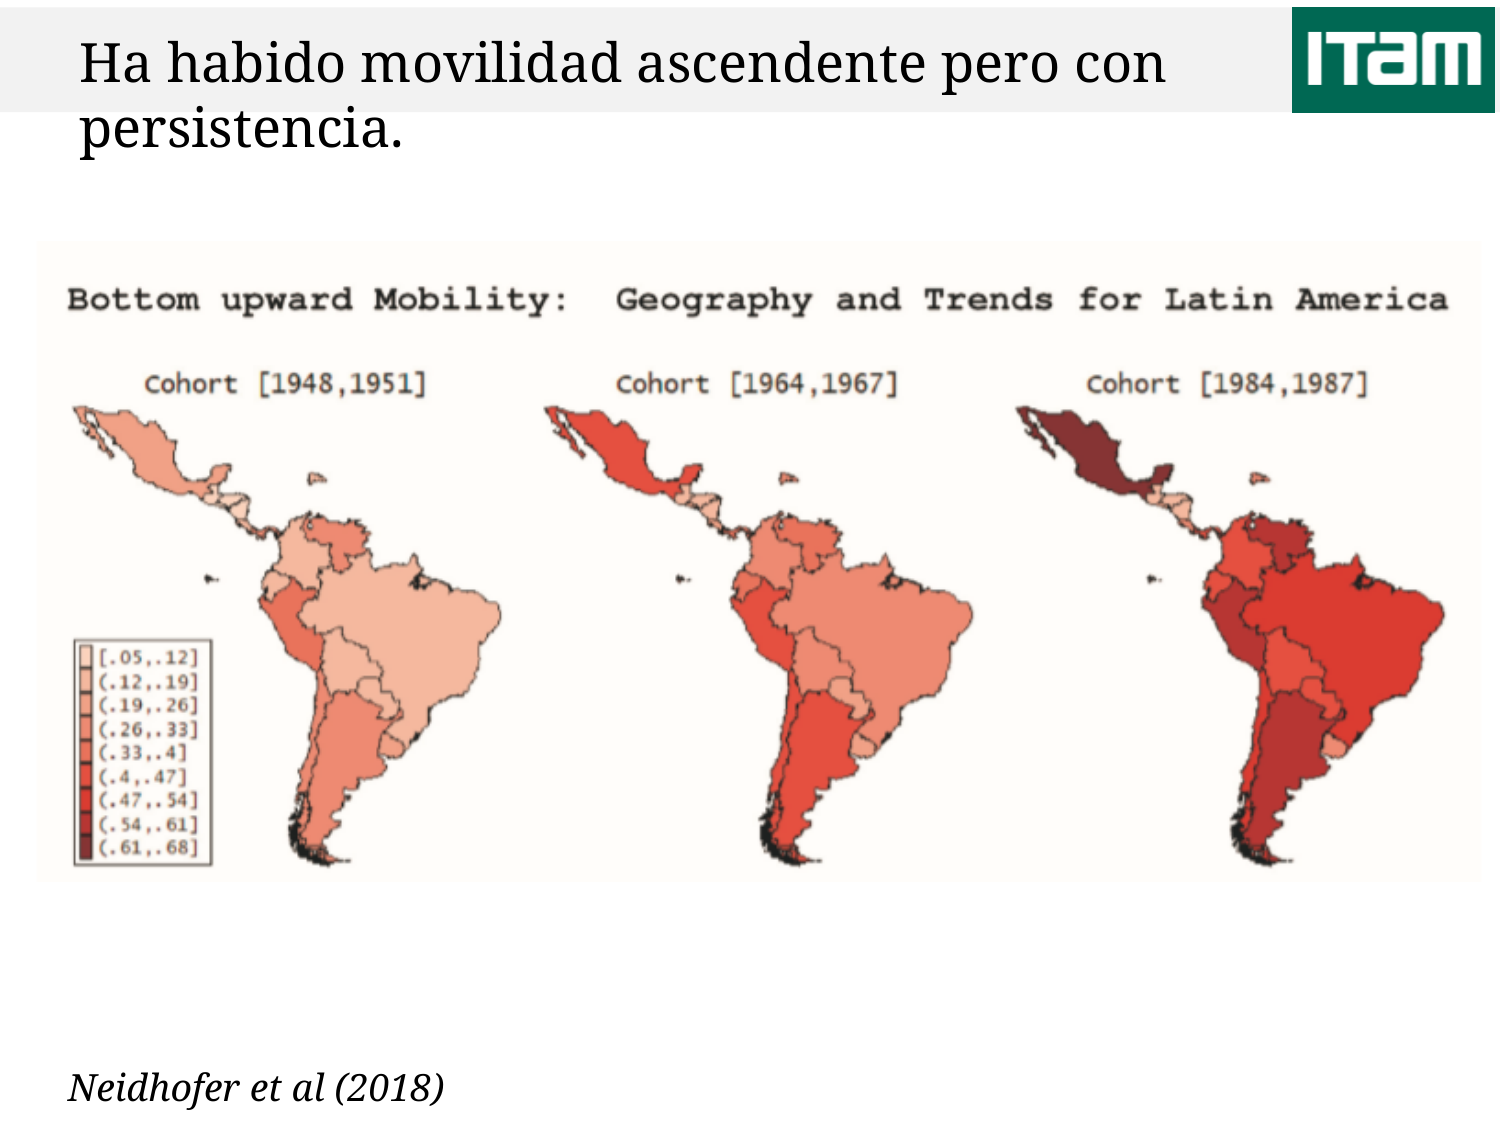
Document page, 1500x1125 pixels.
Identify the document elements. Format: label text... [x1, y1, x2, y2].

text_box Ha habido movilidad ascendente pero con persistencia. [64, 20, 1258, 166]
picture [1292, 7, 1495, 113]
text_box [0, 6, 1500, 113]
picture [0, 241, 1498, 882]
text_box Neidhofer et al (2018) [53, 1057, 1447, 1117]
